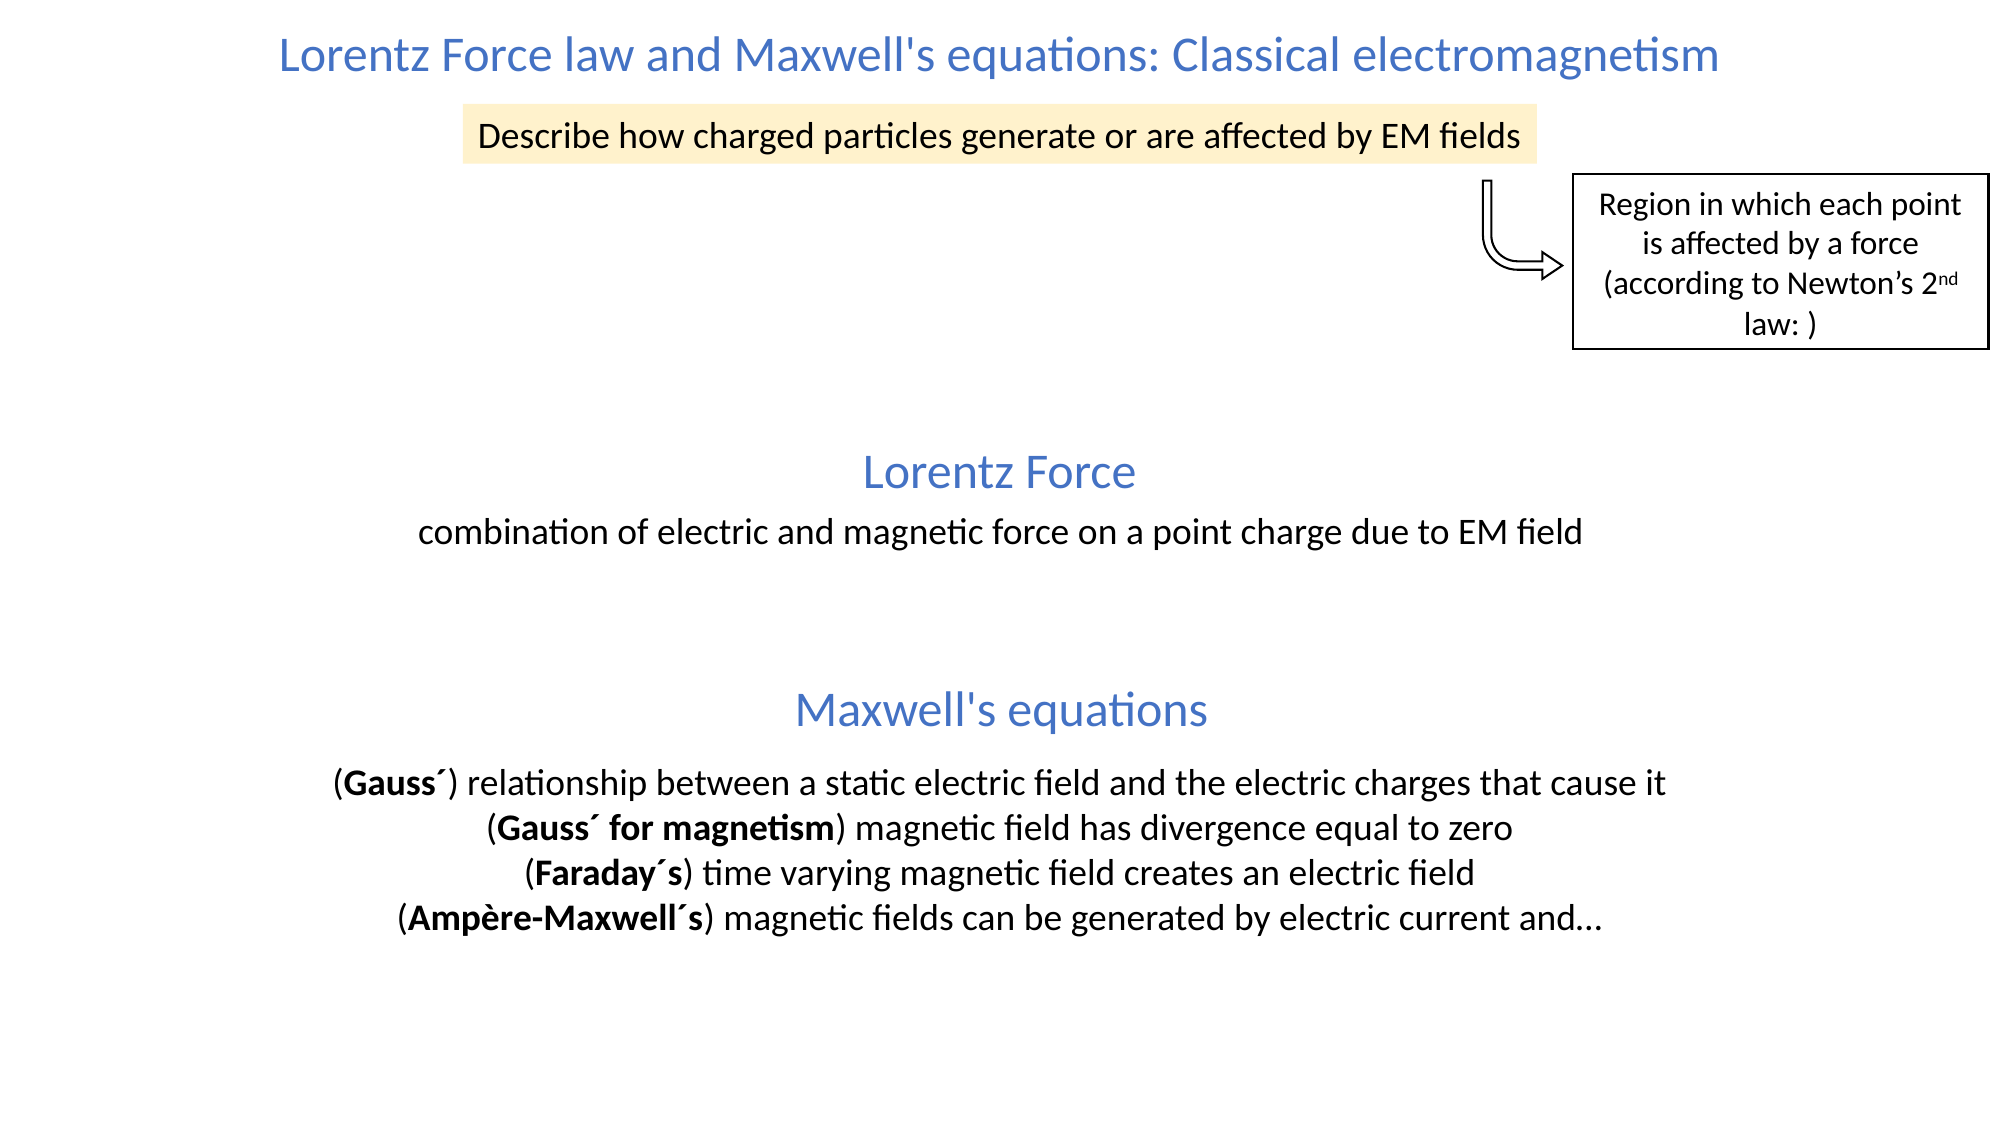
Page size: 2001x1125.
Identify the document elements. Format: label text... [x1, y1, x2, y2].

text_box Describe how charged particles generate or are affected by EM fields [462, 103, 1537, 164]
text_box [1481, 179, 1565, 281]
text_box Maxwell's equations [779, 668, 1224, 744]
text_box Lorentz Force [848, 431, 1152, 507]
text_box Lorentz Force law and Maxwell's equations: Classical electromagnetism [264, 14, 1736, 89]
